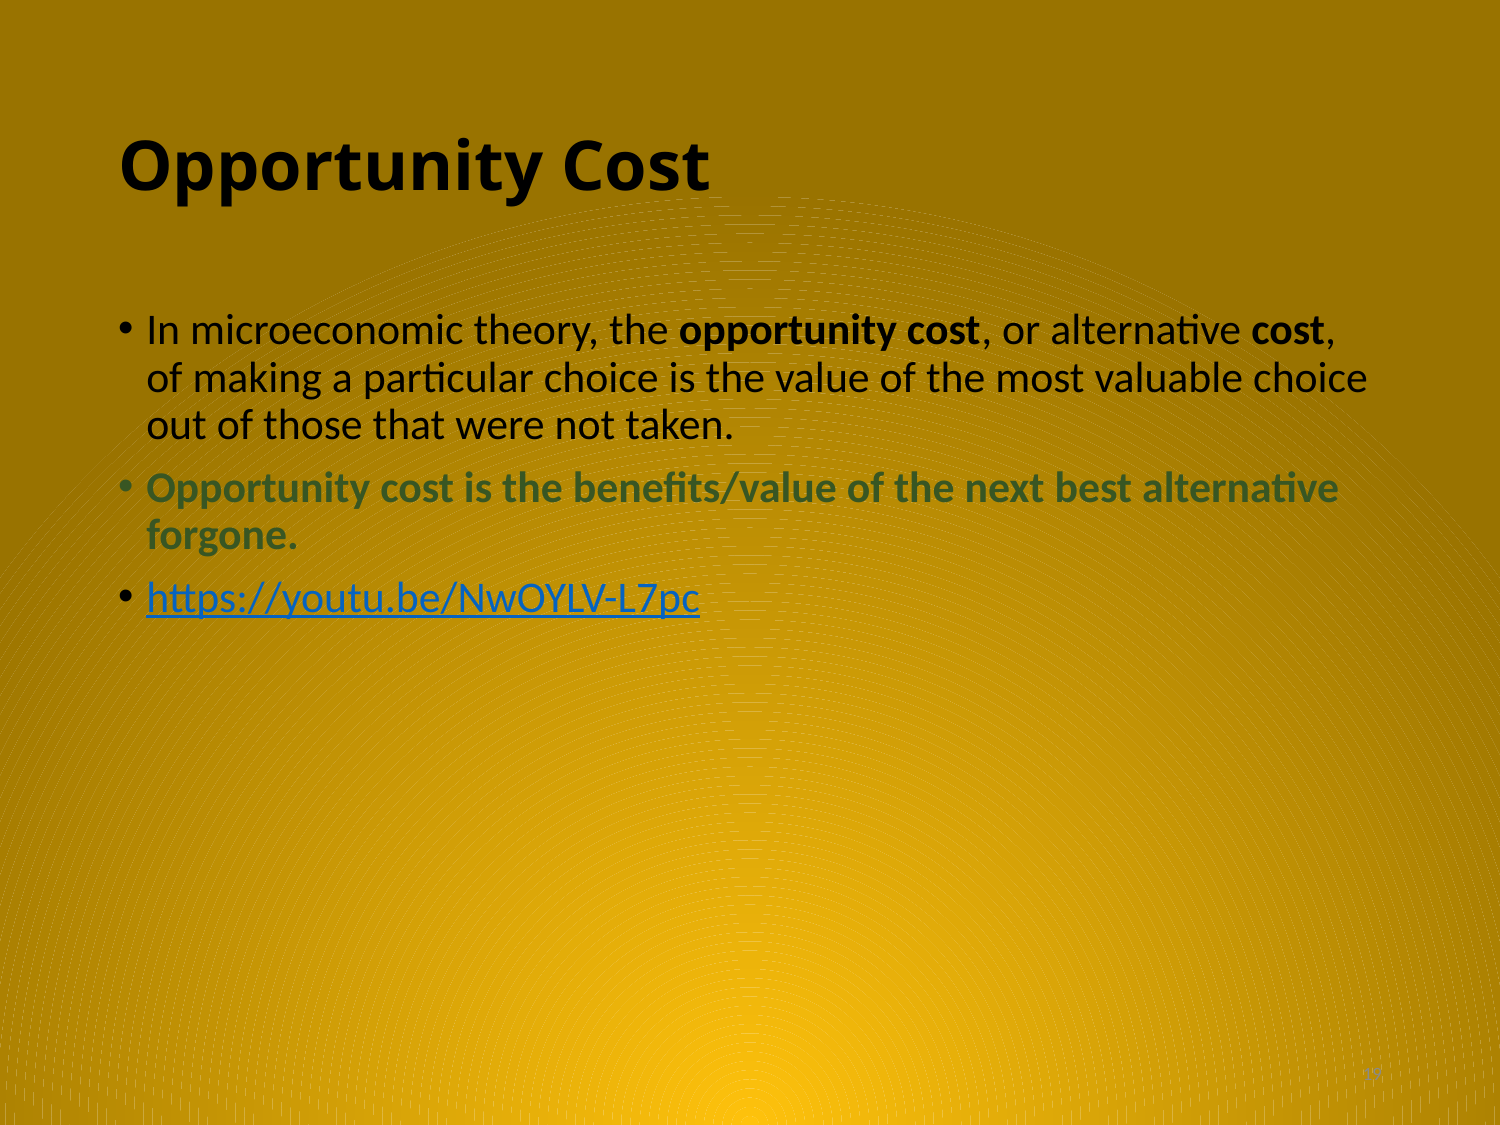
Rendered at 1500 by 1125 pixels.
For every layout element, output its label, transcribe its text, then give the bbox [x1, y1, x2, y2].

slide_number 19 [1059, 1042, 1397, 1103]
list In microeconomic theory, the opportunity cost, or alternative cost, of making a particular choice is the value of the most valuable choice out of those that were not taken. Opportunity cost is the benefits/value of the next best alternative forgone. https://youtu.be/NwOYLV-L7pc [103, 299, 1397, 1014]
title Opportunity Cost [103, 59, 1397, 278]
